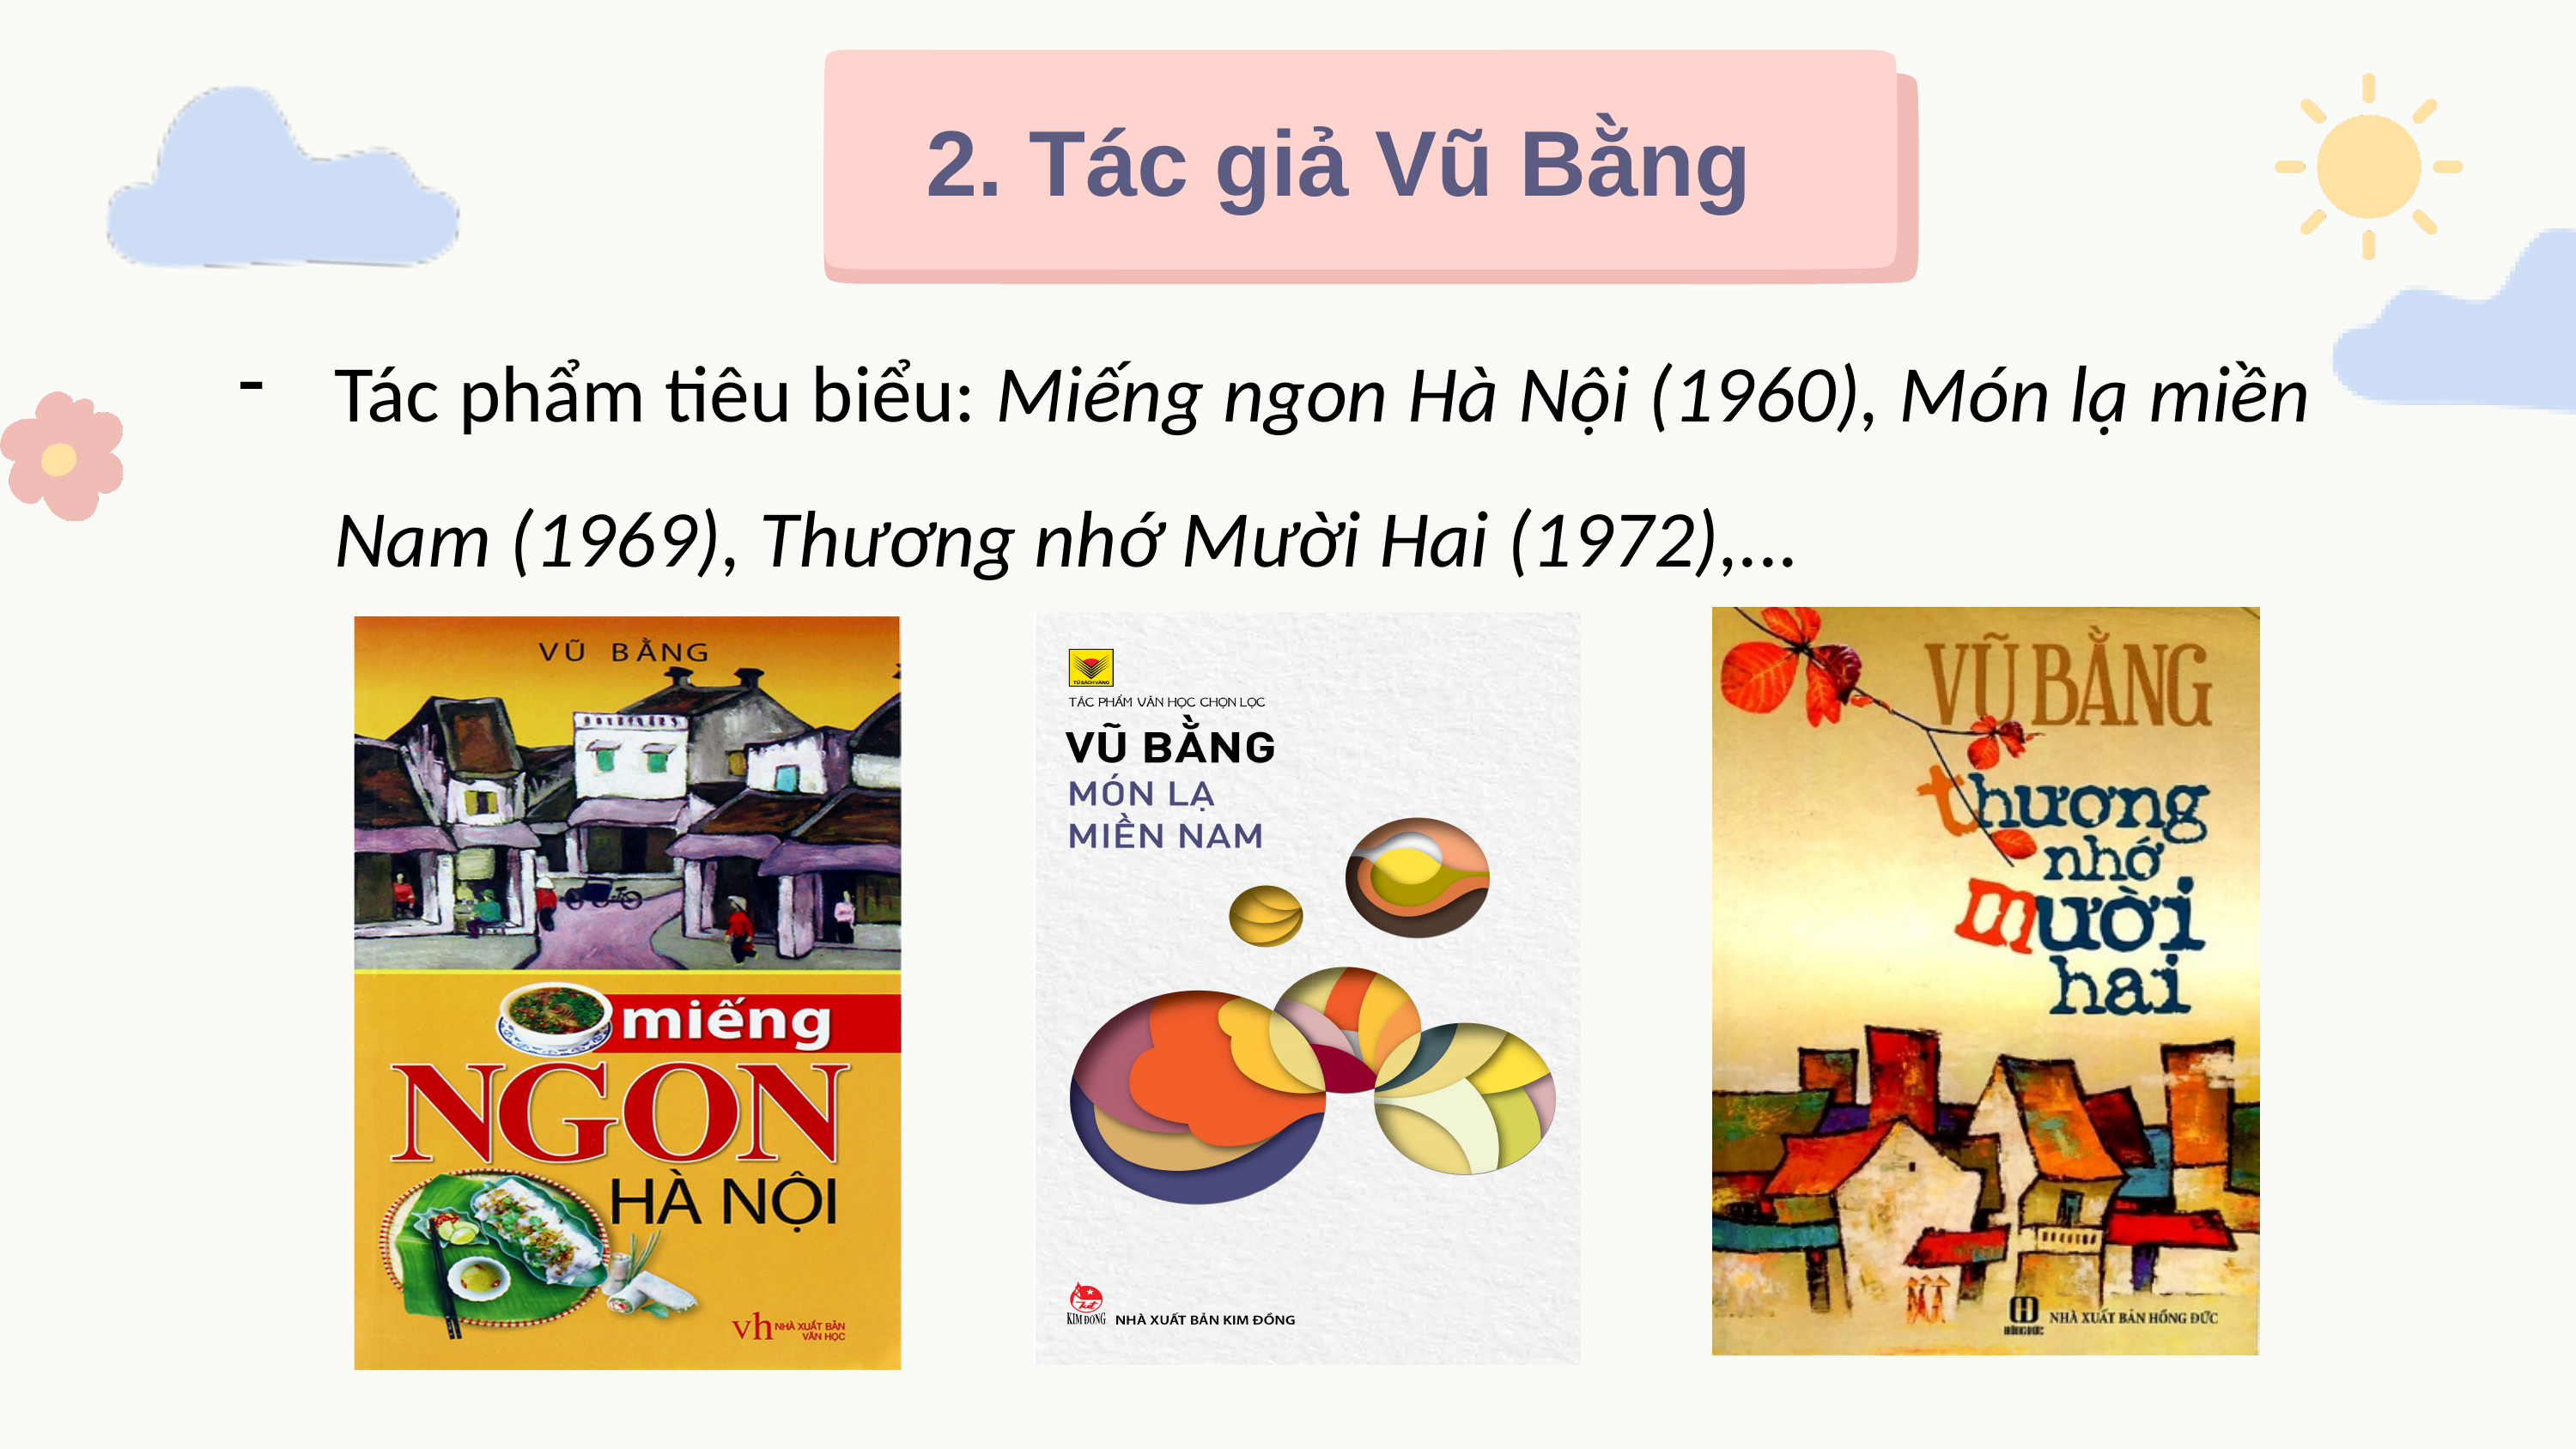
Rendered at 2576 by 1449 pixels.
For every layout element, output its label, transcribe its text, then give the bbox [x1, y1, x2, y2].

text_box Tác phẩm tiêu biểu: Miếng ngon Hà Nội (1960), Món lạ miền Nam (1969), Thương nhớ Mười Hai (1972),... [225, 287, 2324, 590]
picture [1033, 611, 1582, 1365]
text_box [823, 49, 1899, 270]
picture [0, 391, 123, 521]
picture [354, 616, 902, 1370]
picture [105, 82, 466, 281]
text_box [823, 72, 1919, 285]
picture [2275, 72, 2576, 420]
picture [1712, 607, 2261, 1356]
